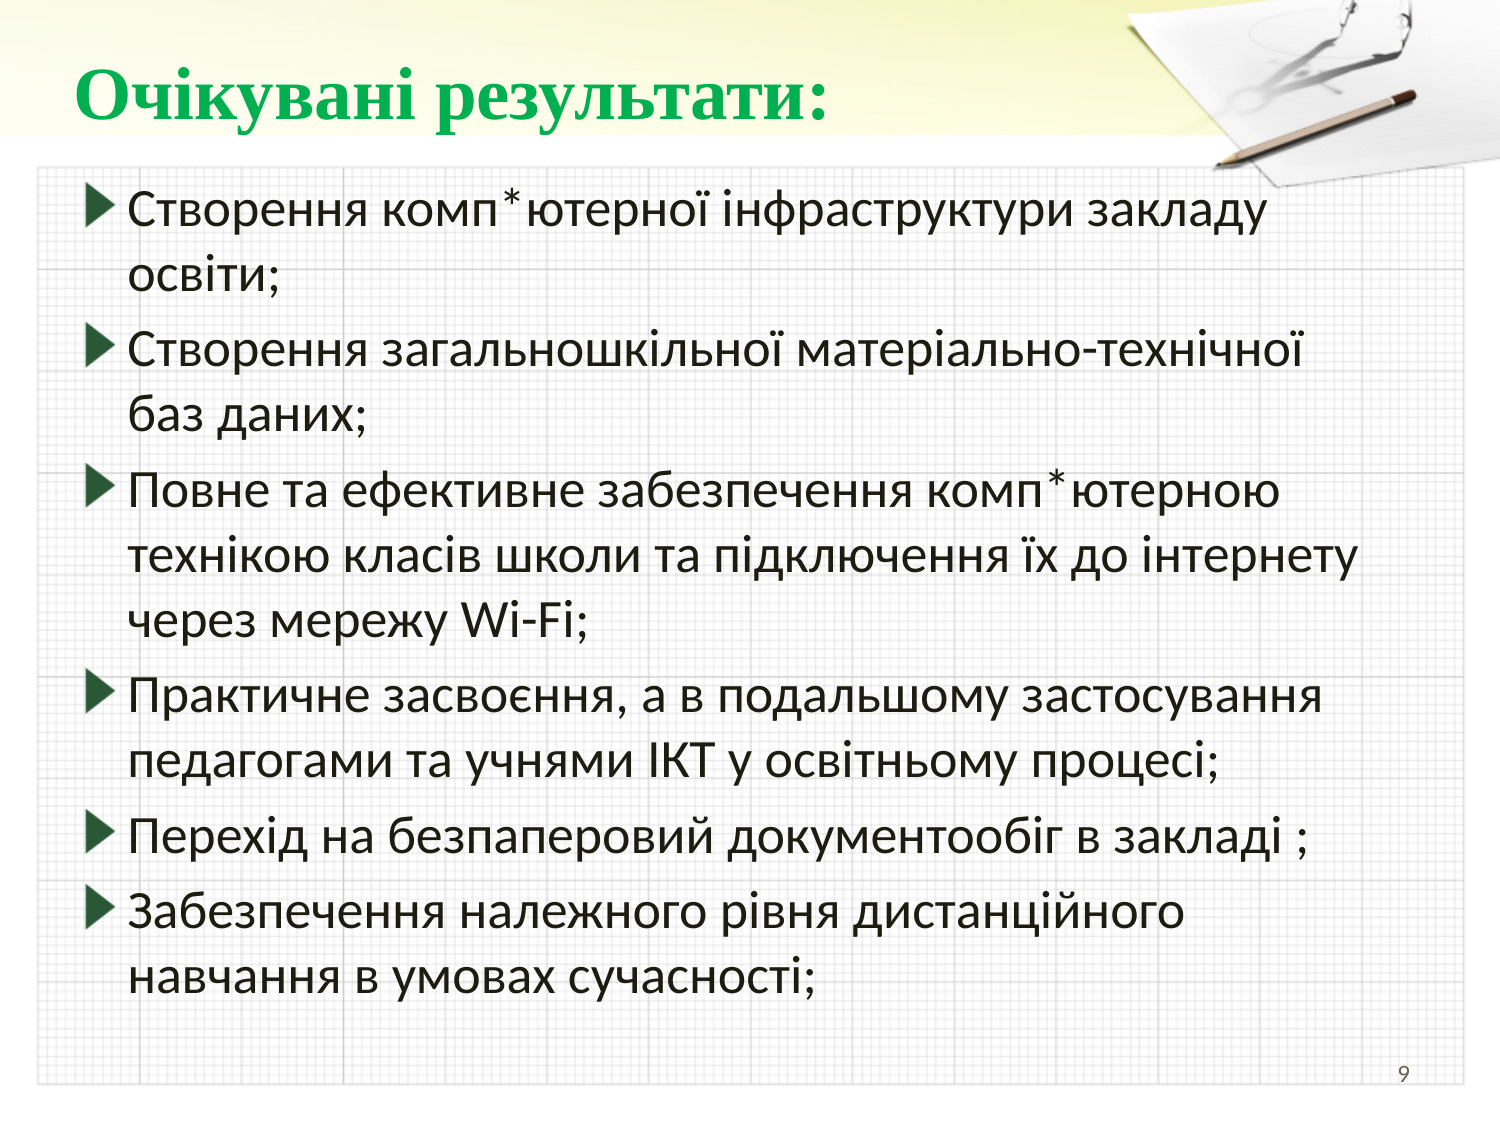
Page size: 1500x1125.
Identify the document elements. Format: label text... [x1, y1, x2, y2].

picture [0, 0, 1500, 1125]
list Створення комп*ютерної інфраструктури закладу освіти; Створення загальношкільної матеріально-технічної баз даних; Повне та ефективне забезпечення комп*ютерною технікою класів школи та підключення їх до інтернету через мережу Wi-Fi; Практичне засвоєння, а в подальшому застосування педагогами та учнями ІКТ у освітньому процесі; Перехід на безпаперовий документообіг в закладі ; Забезпечення належного рівня дистанційного навчання в умовах сучасності; [58, 164, 1395, 1032]
title Очікувані результати: [58, 58, 1164, 142]
slide_number 9 [1074, 1042, 1425, 1103]
